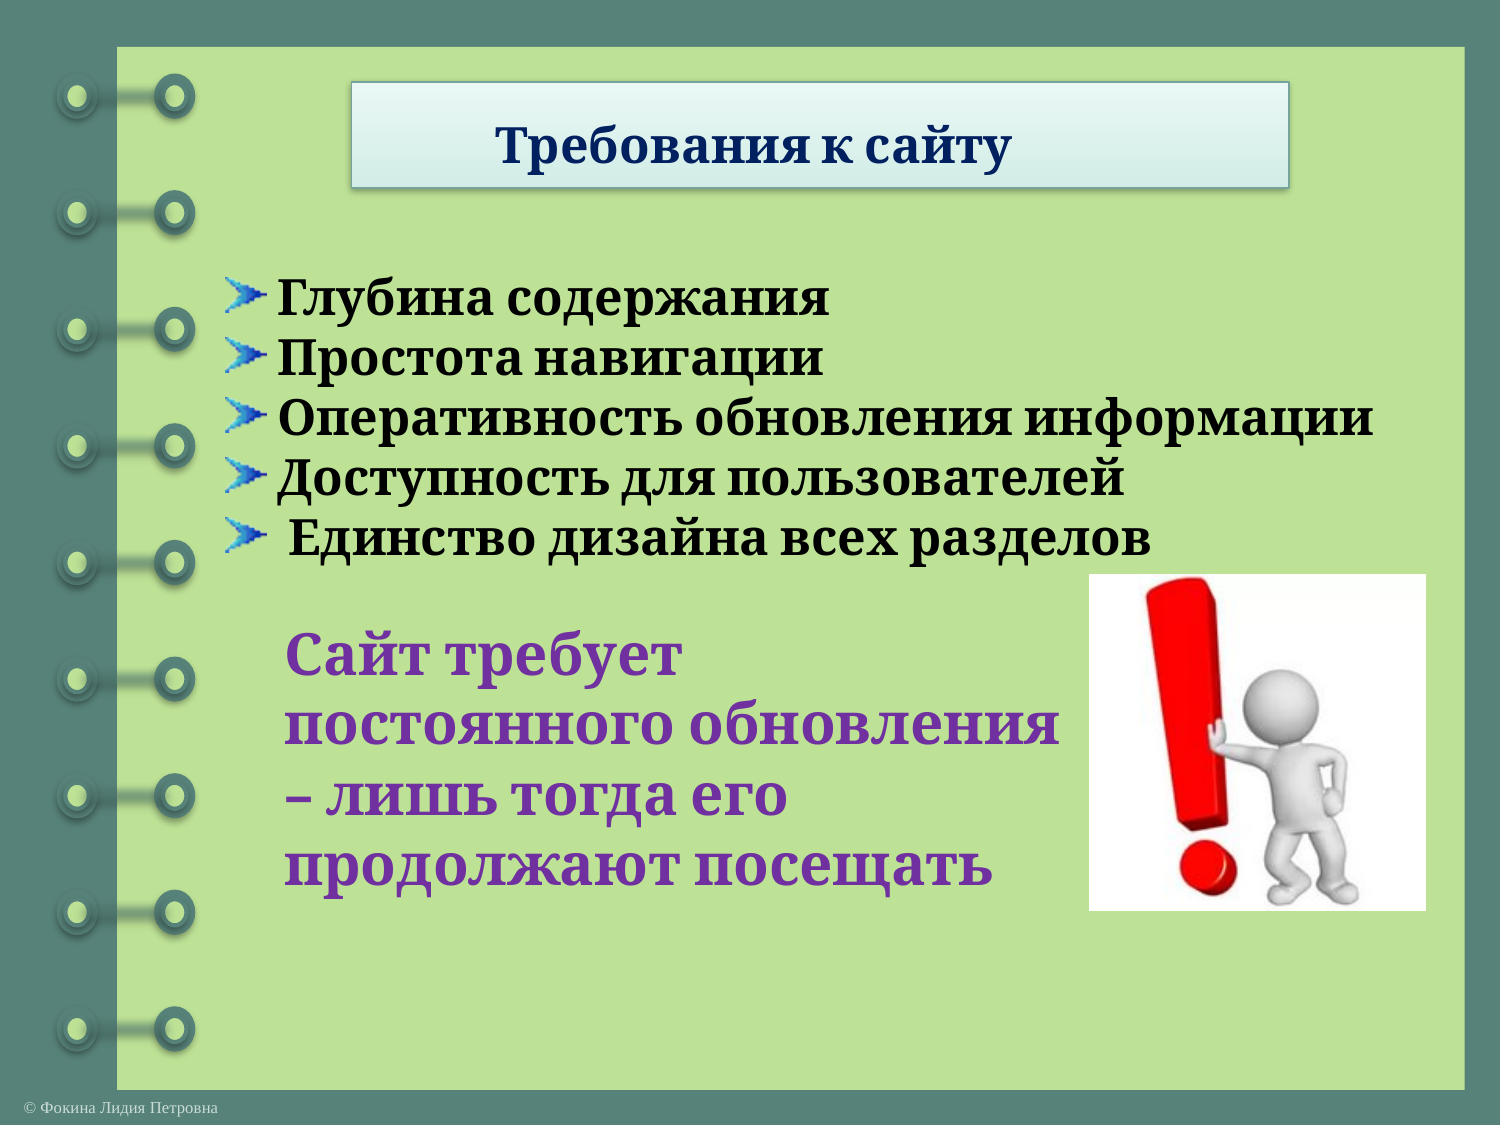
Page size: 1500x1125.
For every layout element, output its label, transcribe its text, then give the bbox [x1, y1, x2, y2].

text_box [351, 81, 1290, 189]
picture [225, 277, 267, 313]
picture [1089, 573, 1427, 911]
picture [225, 397, 267, 433]
picture [225, 517, 267, 553]
text_box Глубина содержания Простота навигации Оперативность обновления информации Доступность для пользователей Единство дизайна всех разделов [210, 257, 1407, 573]
picture [225, 337, 267, 373]
text_box Требования к сайту [480, 106, 1161, 181]
picture [225, 457, 267, 493]
text_box Сайт требует постоянного обновления – лишь тогда его продолжают посещать [269, 609, 1084, 904]
